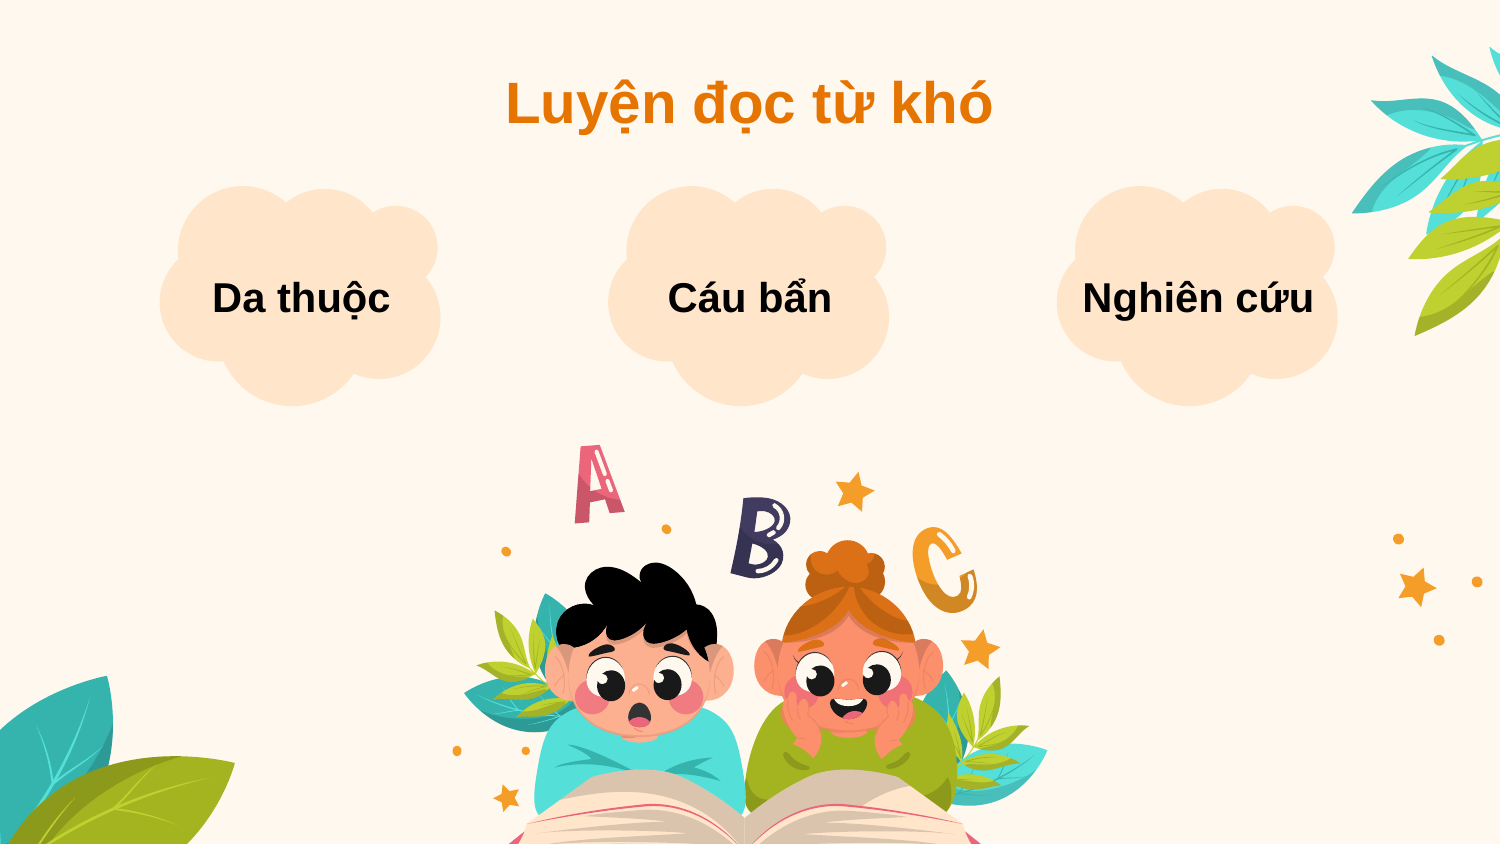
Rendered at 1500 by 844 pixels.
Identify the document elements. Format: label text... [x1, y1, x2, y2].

text_box Nghiên cứu [1056, 186, 1338, 407]
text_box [452, 444, 1048, 844]
text_box Da thuộc [159, 186, 441, 407]
title Luyện đọc từ khó [446, 53, 1054, 148]
text_box Cáu bẩn [608, 186, 890, 407]
